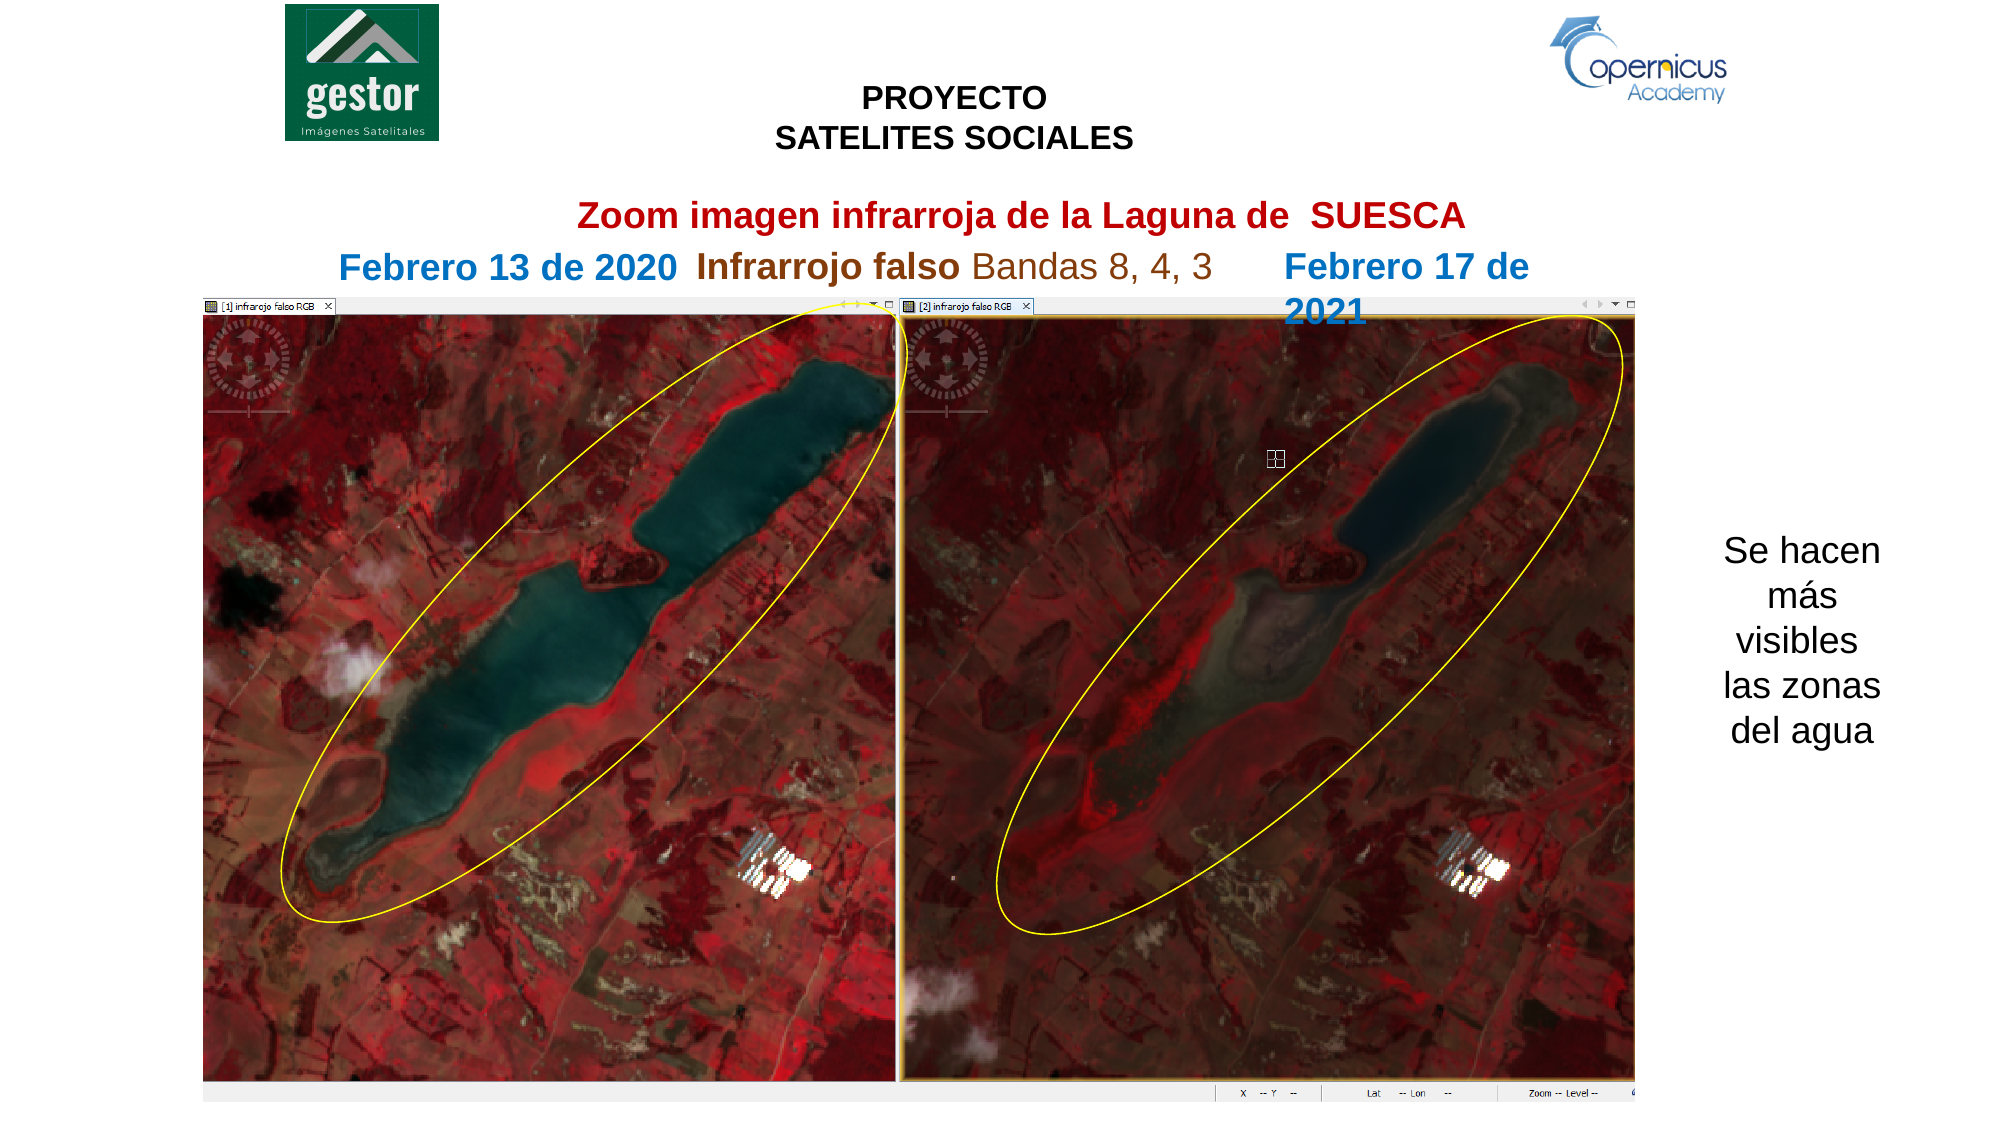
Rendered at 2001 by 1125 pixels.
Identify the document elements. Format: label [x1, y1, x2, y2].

picture [1545, 8, 1732, 117]
picture [285, 4, 439, 141]
text_box [172, 68, 1903, 1102]
